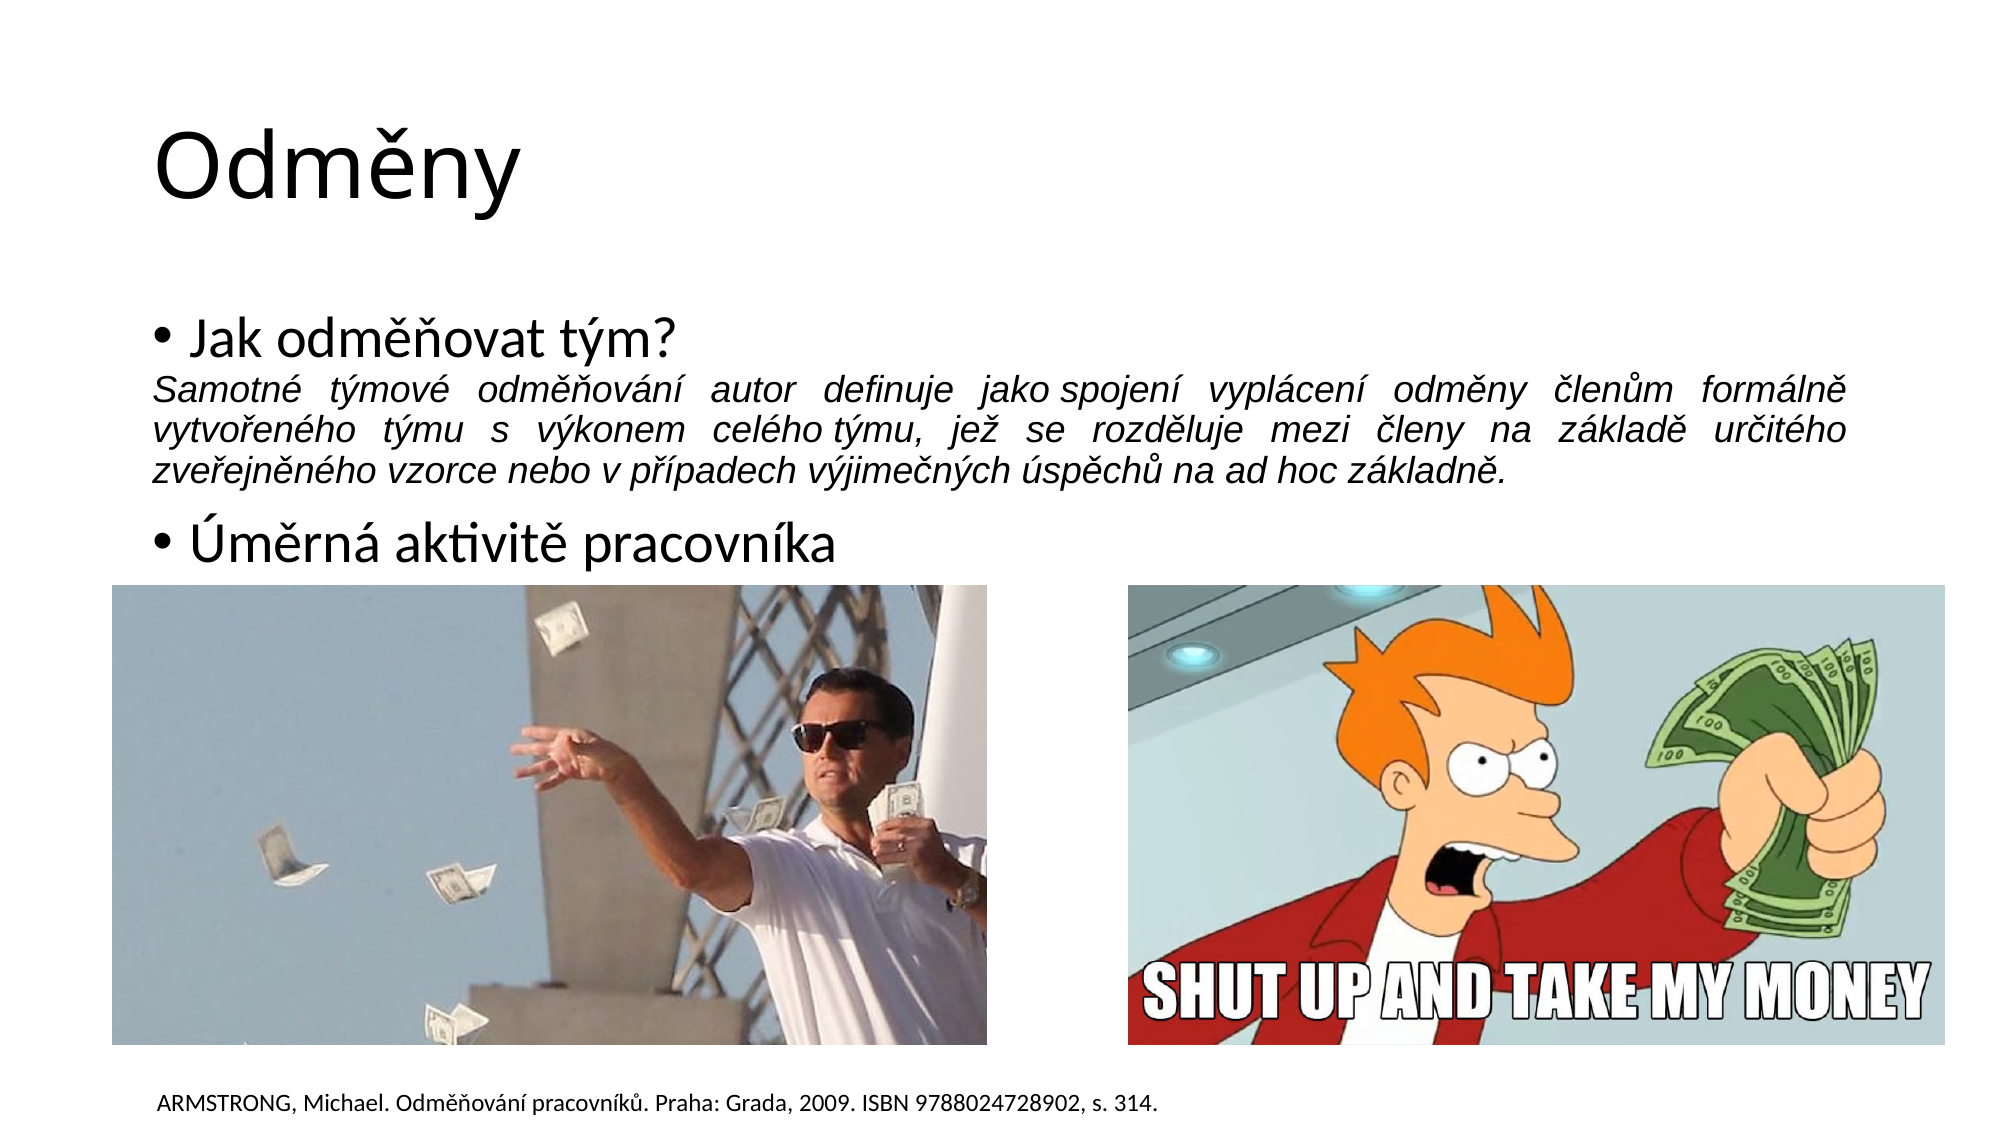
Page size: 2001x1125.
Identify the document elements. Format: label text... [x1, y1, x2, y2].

picture [1128, 585, 1945, 1045]
text_box ARMSTRONG, Michael. Odměňování pracovníků. Praha: Grada, 2009. ISBN 9788024728902, s. 314. [142, 1079, 1176, 1125]
picture [112, 585, 987, 1045]
list Jak odměňovat tým? Samotné týmové odměňování autor definuje jako spojení vyplácení odměny členům formálně vytvořeného týmu s výkonem celého týmu, jež se rozděluje mezi členy na základě určitého zveřejněného vzorce nebo v případech výjimečných úspěchů na ad hoc základně. Úměrná aktivitě pracovníka [137, 299, 1863, 1014]
title Odměny [137, 59, 1863, 278]
